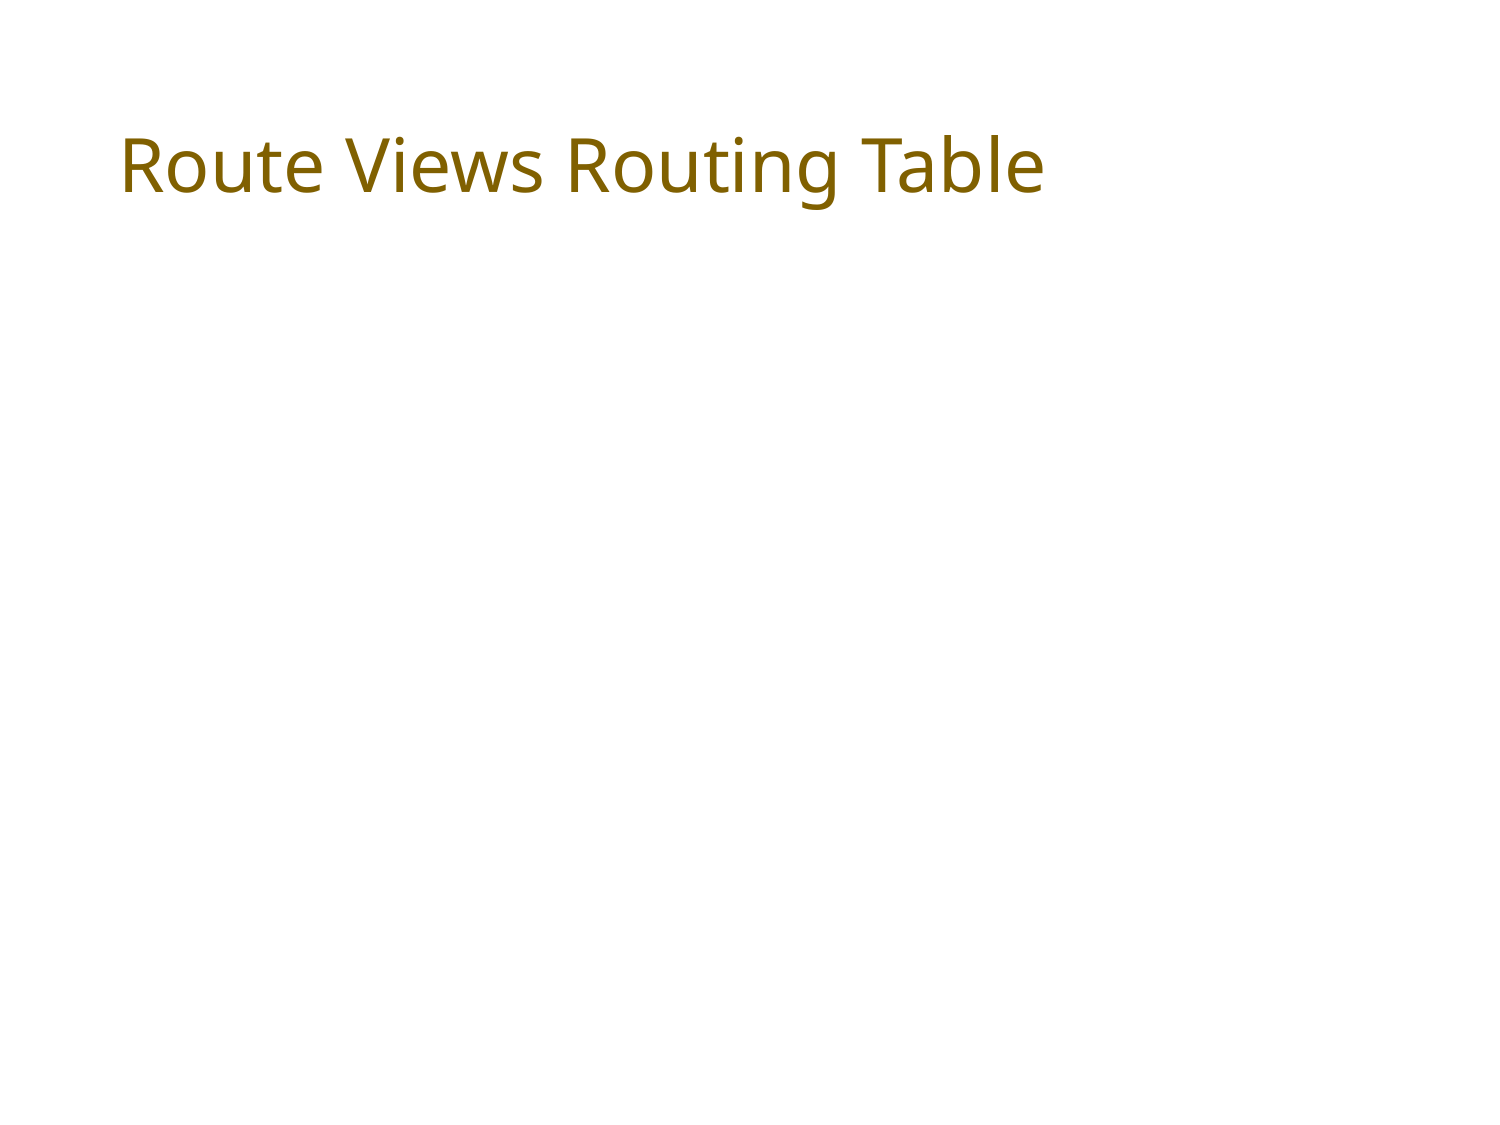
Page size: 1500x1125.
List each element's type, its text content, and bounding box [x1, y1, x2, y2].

title Route Views Routing Table [103, 59, 1397, 278]
